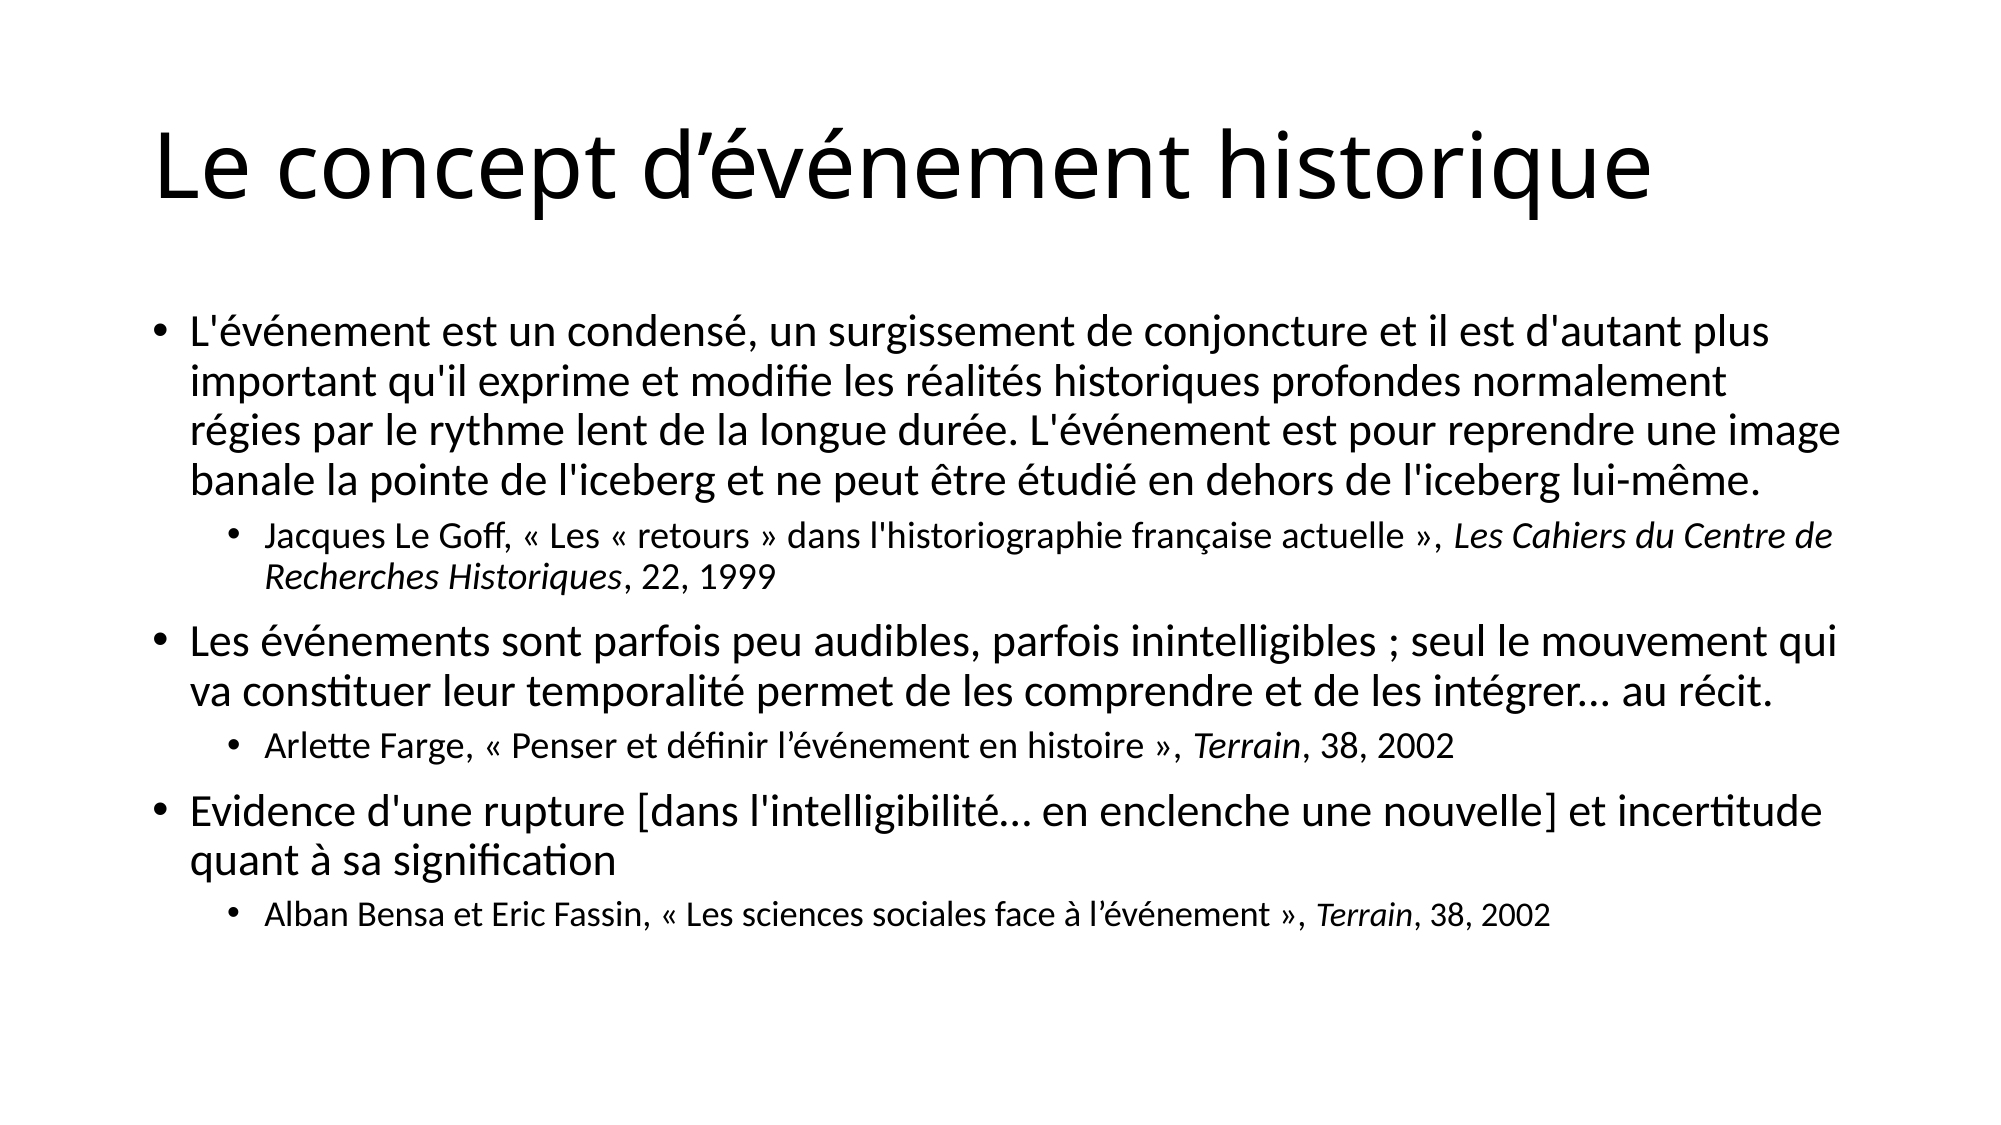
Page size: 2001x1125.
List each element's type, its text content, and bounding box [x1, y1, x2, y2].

title Le concept d’événement historique [137, 59, 1863, 278]
list L'événement est un condensé, un surgissement de conjoncture et il est d'autant plus important qu'il exprime et modifie les réalités historiques profondes normalement régies par le rythme lent de la longue durée. L'événement est pour reprendre une image banale la pointe de l'iceberg et ne peut être étudié en dehors de l'iceberg lui-même. Jacques Le Goff, « Les « retours » dans l'historiographie française actuelle », Les Cahiers du Centre de Recherches Historiques, 22, 1999 Les événements sont parfois peu audibles, parfois inintelligibles ; seul le mouvement qui va constituer leur temporalité permet de les comprendre et de les intégrer... au récit. Arlette Farge, « Penser et définir l’événement en histoire », Terrain, 38, 2002 Evidence d'une rupture [dans l'intelligibilité… en enclenche une nouvelle] et incertitude quant à sa signification Alban Bensa et Eric Fassin, « Les sciences sociales face à l’événement », Terrain, 38, 2002 [137, 299, 1863, 1014]
